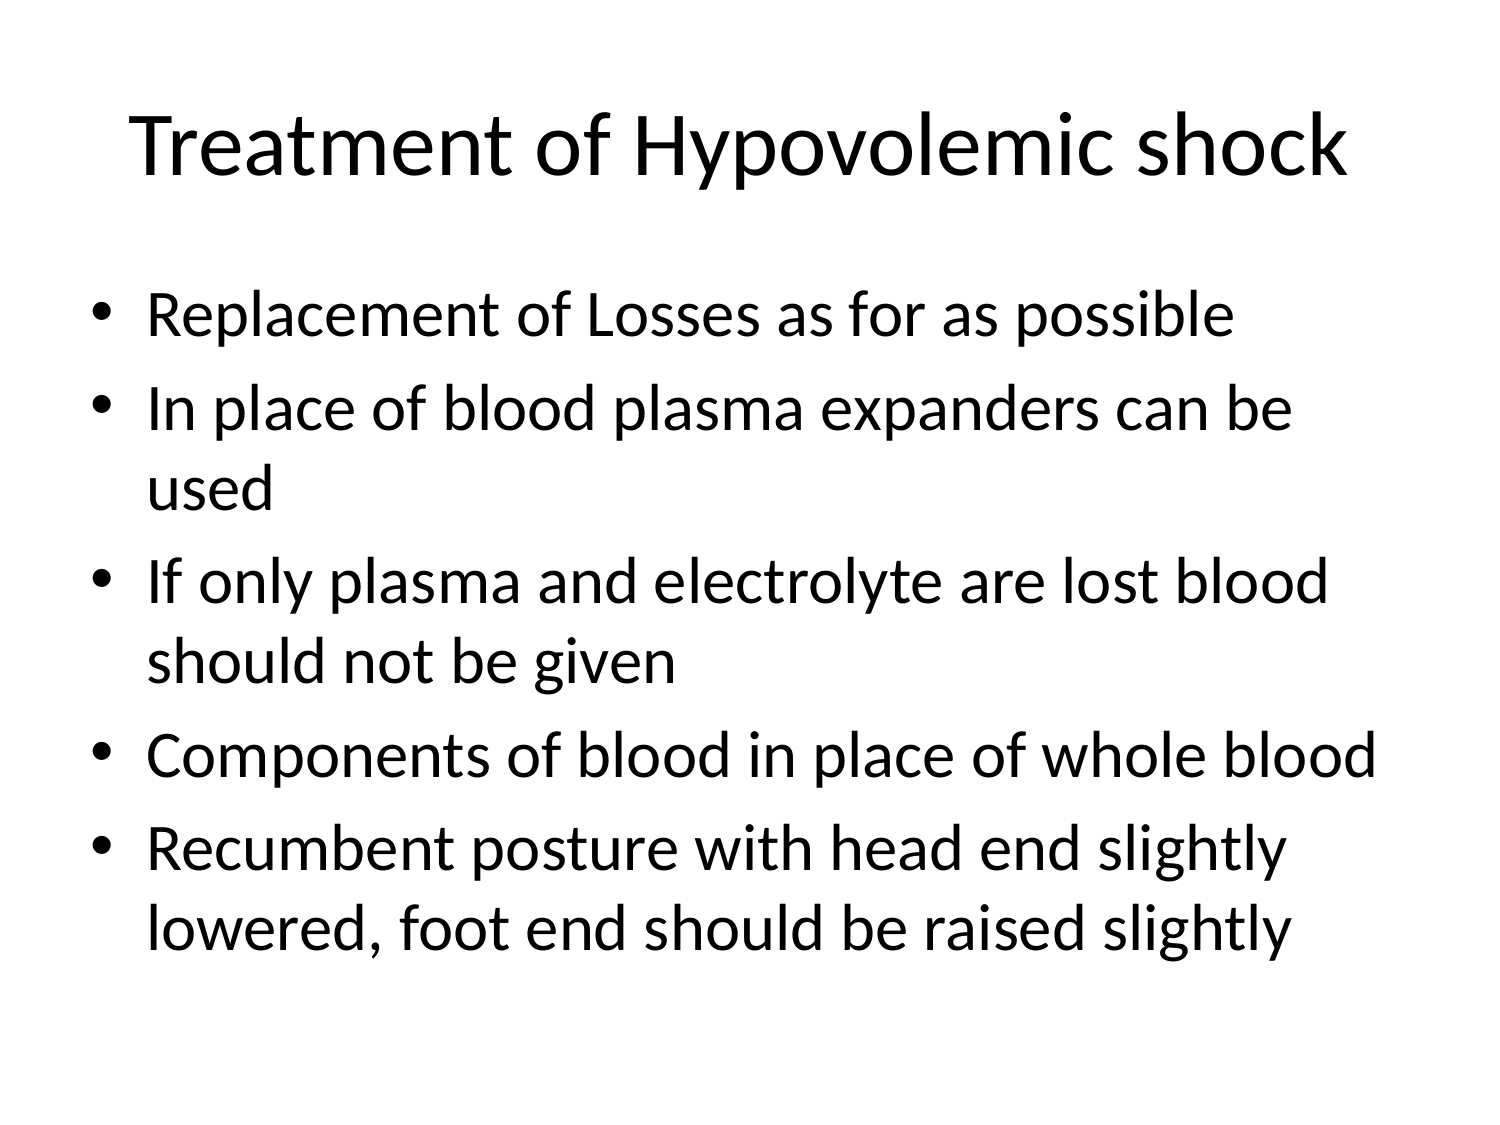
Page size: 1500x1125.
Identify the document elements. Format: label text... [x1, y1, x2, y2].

list Replacement of Losses as for as possible In place of blood plasma expanders can be used If only plasma and electrolyte are lost blood should not be given Components of blood in place of whole blood Recumbent posture with head end slightly lowered, foot end should be raised slightly [75, 262, 1425, 1005]
title Treatment of Hypovolemic shock [75, 45, 1425, 233]
